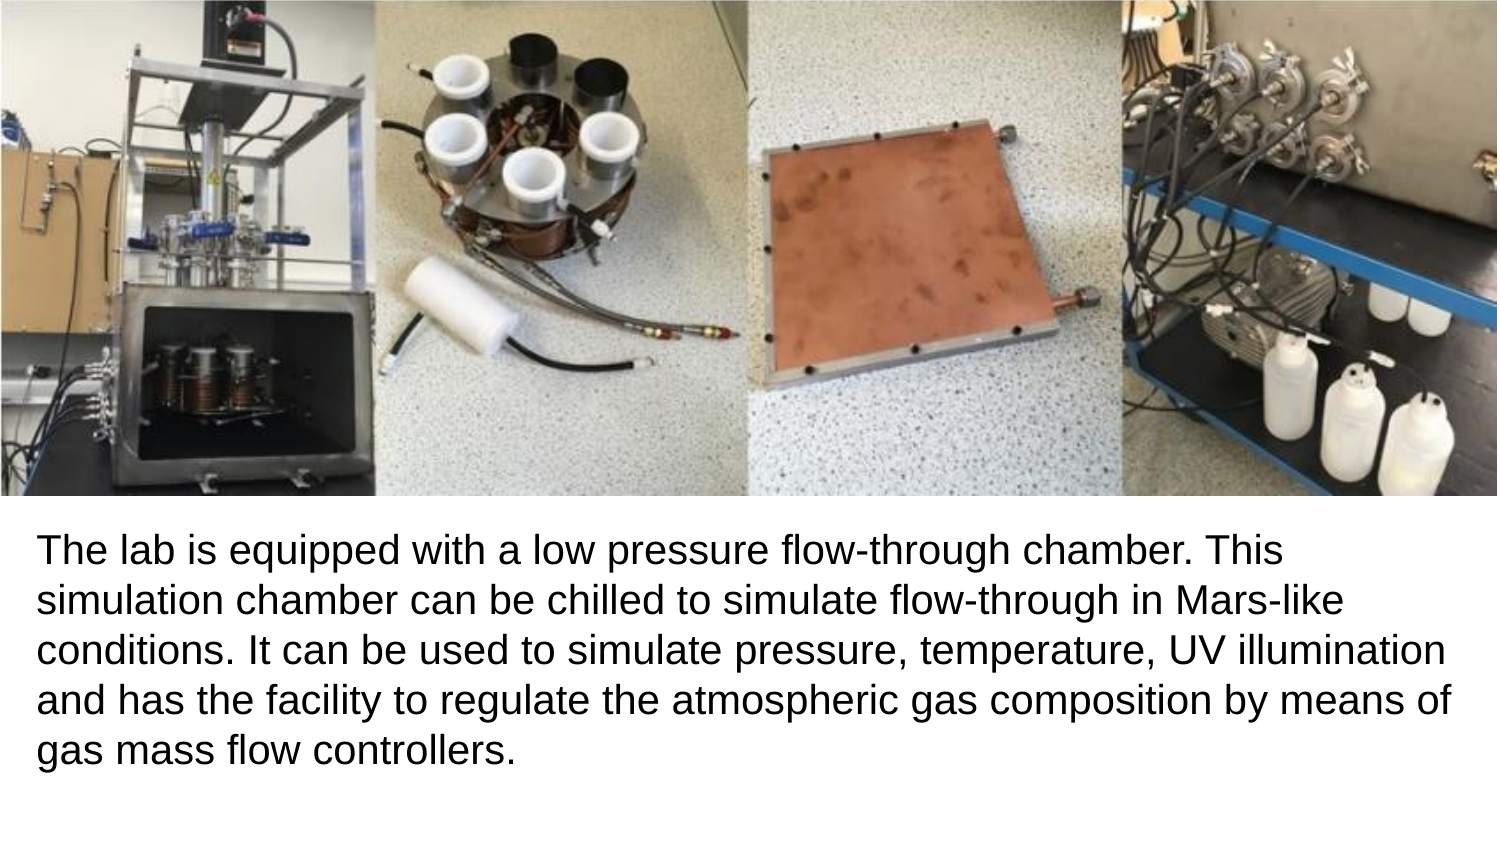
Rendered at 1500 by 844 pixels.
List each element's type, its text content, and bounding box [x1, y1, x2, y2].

text_box The lab is equipped with a low pressure flow-through chamber. This simulation chamber can be chilled to simulate flow-through in Mars-like conditions. It can be used to simulate pressure, temperature, UV illumination and has the facility to regulate the atmospheric gas composition by means of gas mass flow controllers. [21, 515, 1483, 780]
picture [0, 0, 1497, 496]
